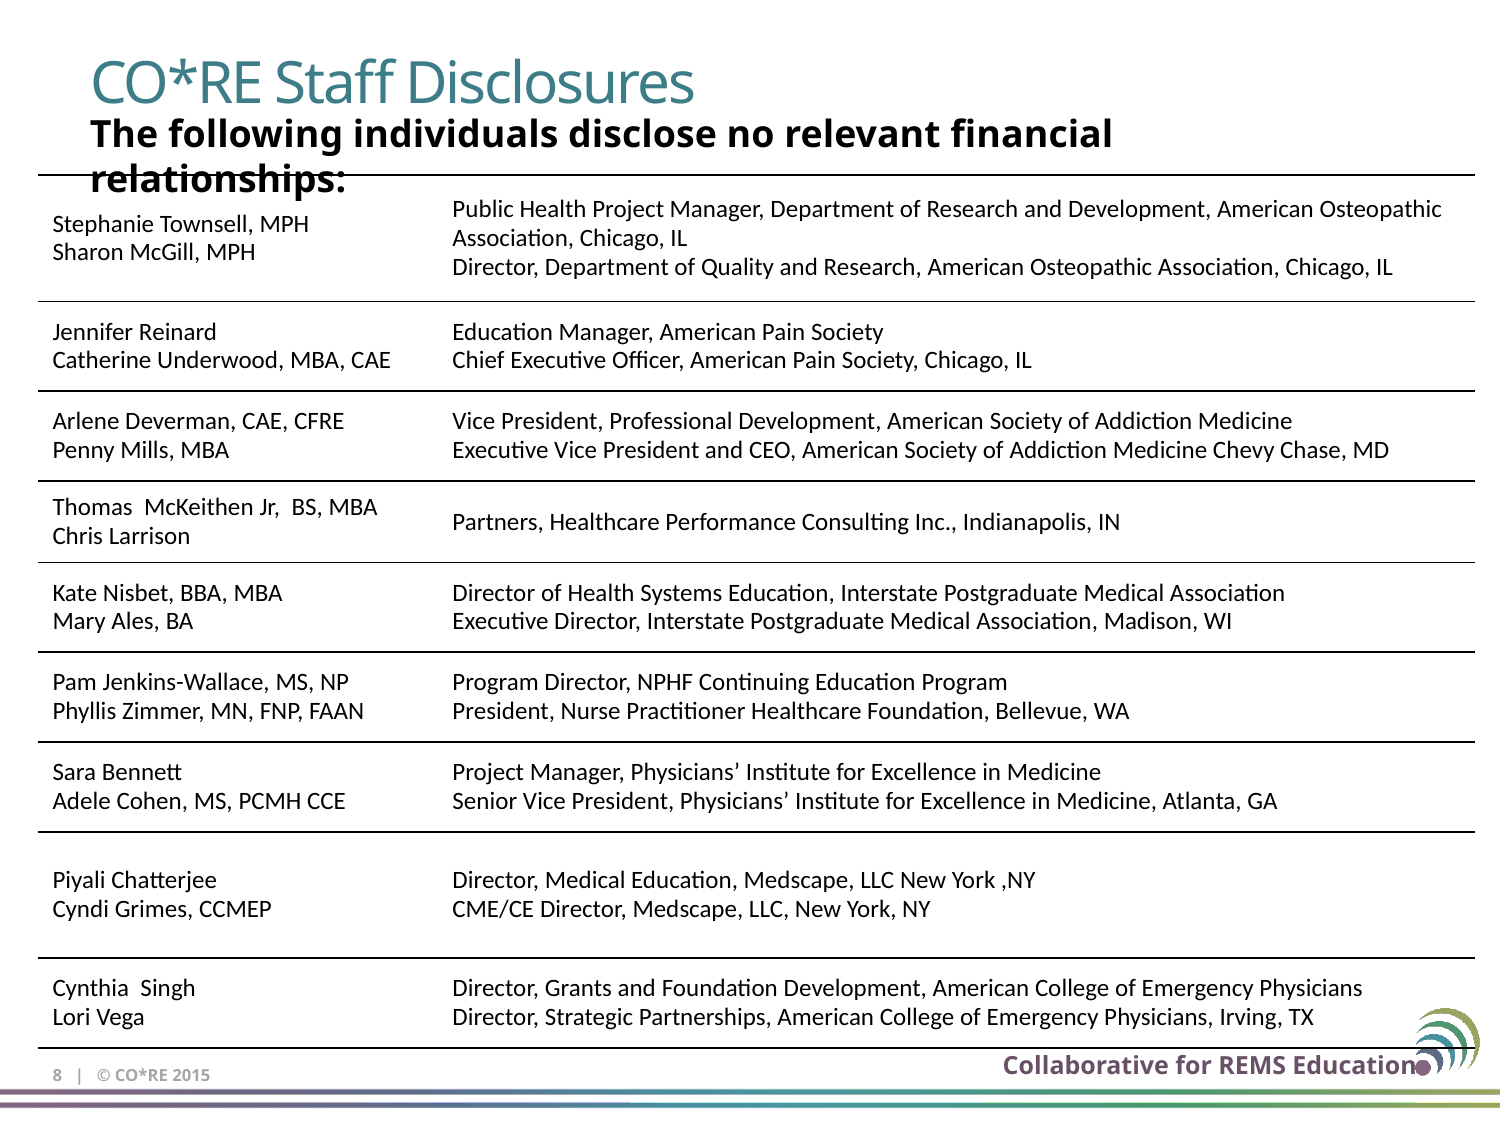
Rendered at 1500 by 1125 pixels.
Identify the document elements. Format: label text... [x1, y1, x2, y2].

slide_number 8 | © CO*RE 2015 [37, 1056, 300, 1096]
table_header Public Health Project Manager, Department of Research and Development, American Osteopathic Association, Chicago, IL Director, Department of Quality and Research, American Osteopathic Association, Chicago, IL [437, 176, 1475, 301]
table_cell Vice President, Professional Development, American Society of Addiction Medicine Executive Vice President and CEO, American Society of Addiction Medicine Chevy Chase, MD [437, 392, 1475, 480]
table_cell Arlene Deverman, CAE, CFRE Penny Mills, MBA [38, 392, 437, 480]
table_cell Director, Grants and Foundation Development, American College of Emergency Physicians Director, Strategic Partnerships, American College of Emergency Physicians, Irving, TX [437, 959, 1475, 1047]
table_cell Project Manager, Physicians’ Institute for Excellence in Medicine Senior Vice President, Physicians’ Institute for Excellence in Medicine, Atlanta, GA [437, 743, 1475, 831]
table_cell Director of Health Systems Education, Interstate Postgraduate Medical Association Executive Director, Interstate Postgraduate Medical Association, Madison, WI [437, 563, 1475, 651]
table_cell Sara Bennett Adele Cohen, MS, PCMH CCE [38, 743, 437, 831]
table_cell Kate Nisbet, BBA, MBA Mary Ales, BA [38, 563, 437, 651]
picture [0, 1007, 1500, 1118]
table_cell Thomas McKeithen Jr, BS, MBA Chris Larrison [38, 482, 437, 562]
table_cell Pam Jenkins-Wallace, MS, NP Phyllis Zimmer, MN, FNP, FAAN [38, 653, 437, 741]
text_box The following individuals disclose no relevant financial relationships: [75, 102, 1375, 174]
table_cell Jennifer Reinard Catherine Underwood, MBA, CAE [38, 302, 437, 390]
table_cell Piyali Chatterjee Cyndi Grimes, CCMEP [38, 833, 437, 957]
table_header Stephanie Townsell, MPH Sharon McGill, MPH [38, 176, 437, 301]
table_cell Program Director, NPHF Continuing Education Program President, Nurse Practitioner Healthcare Foundation, Bellevue, WA [437, 653, 1475, 741]
table_cell Cynthia Singh Lori Vega [38, 959, 437, 1047]
table_cell Education Manager, American Pain Society Chief Executive Officer, American Pain Society, Chicago, IL [437, 302, 1475, 390]
table_cell Director, Medical Education, Medscape, LLC New York ,NY CME/CE Director, Medscape, LLC, New York, NY [437, 833, 1475, 957]
title CO*RE Staff Disclosures [75, 37, 1425, 174]
table_cell Partners, Healthcare Performance Consulting Inc., Indianapolis, IN [437, 482, 1475, 562]
